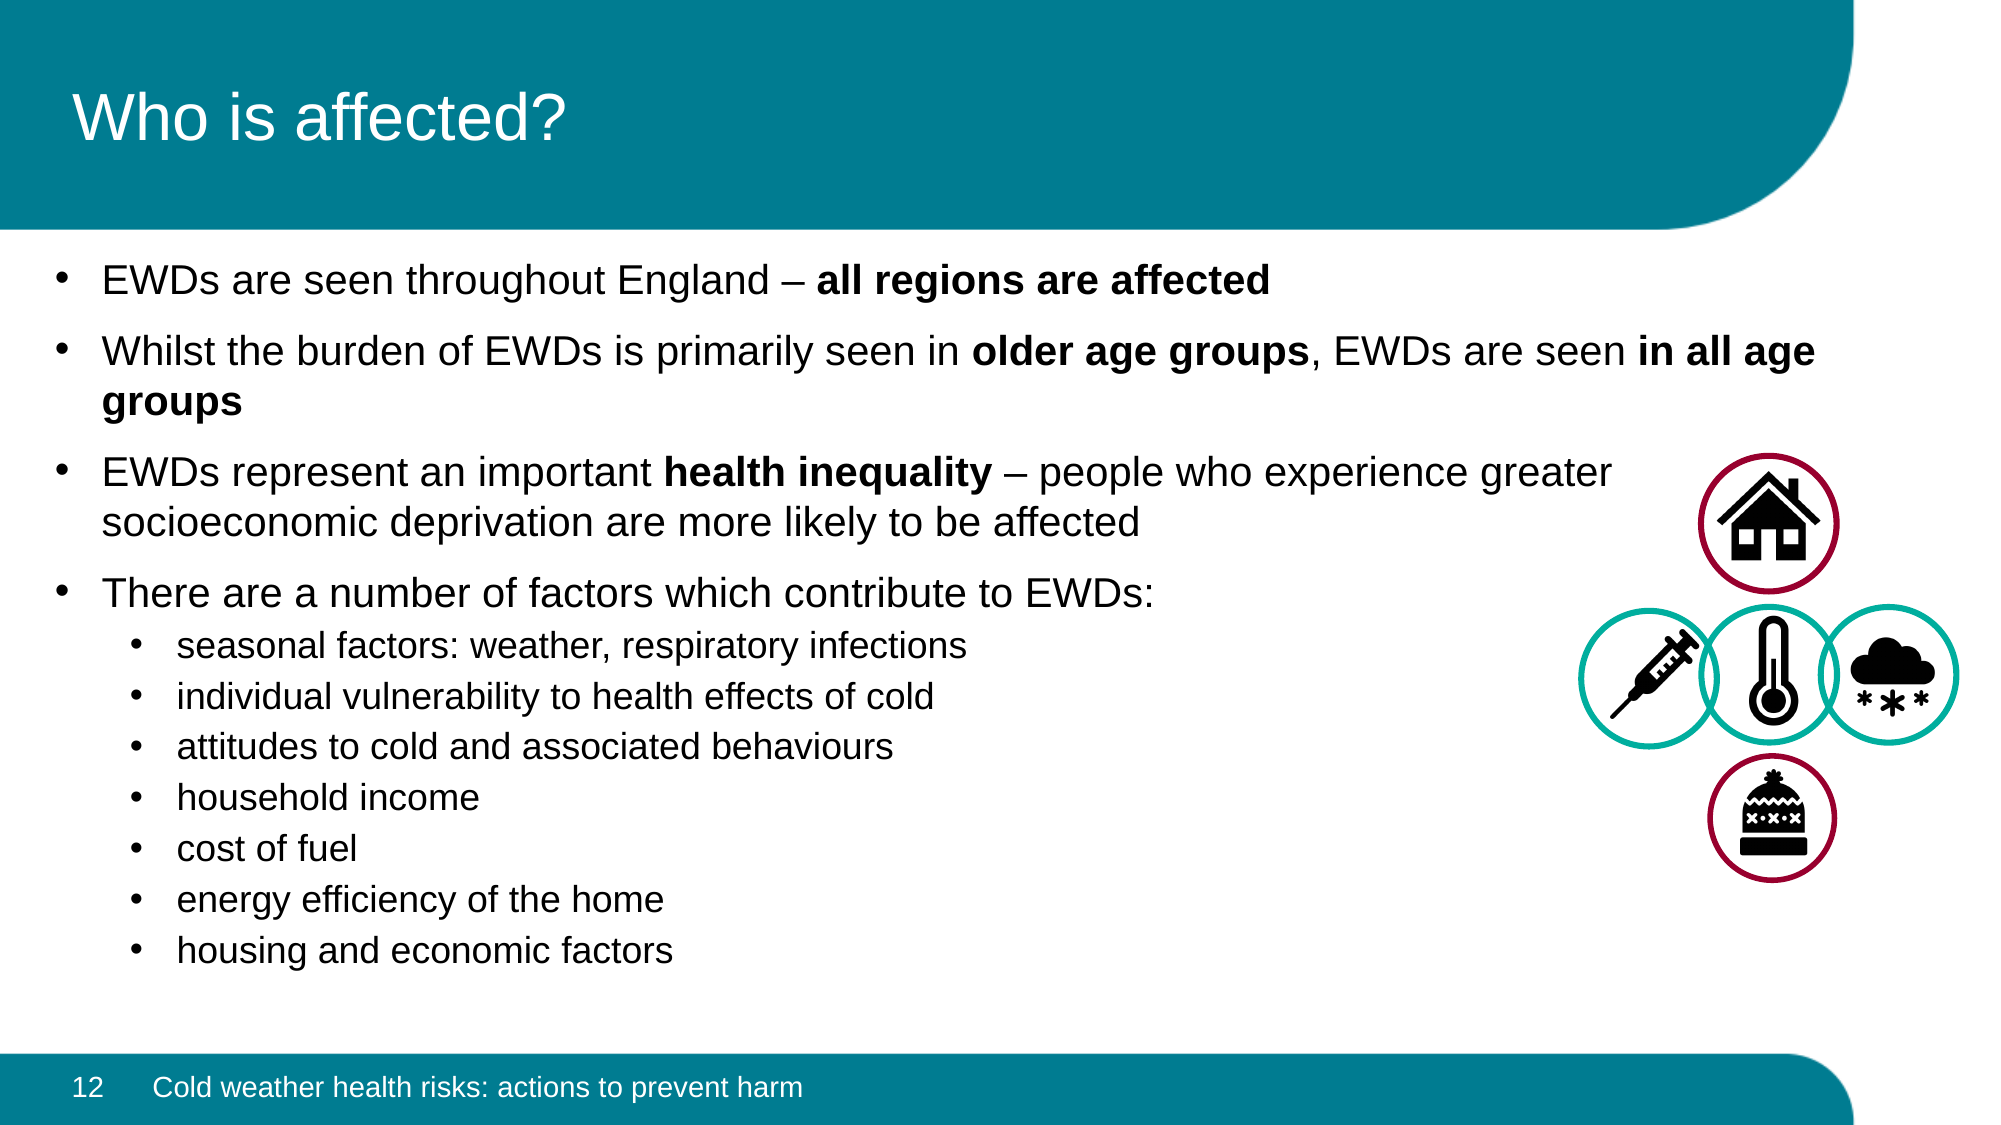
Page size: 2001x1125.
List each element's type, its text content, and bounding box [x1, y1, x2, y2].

title Who is affected? [57, 75, 1375, 182]
list EWDs are seen throughout England – all regions are affected Whilst the burden of EWDs is primarily seen in older age groups, EWDs are seen in all age groups EWDs represent an important health inequality – people who experience greater socioeconomic deprivation are more likely to be affected There are a number of factors which contribute to EWDs: seasonal factors: weather, respiratory infections individual vulnerability to health effects of cold attitudes to cold and associated behaviours household income cost of fuel energy efficiency of the home housing and economic factors [39, 245, 1868, 1043]
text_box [1578, 603, 1960, 750]
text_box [1697, 452, 1840, 595]
footer Cold weather health risks: actions to prevent harm [137, 1056, 1780, 1116]
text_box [1707, 753, 1838, 884]
slide_number 12 [21, 1056, 120, 1117]
